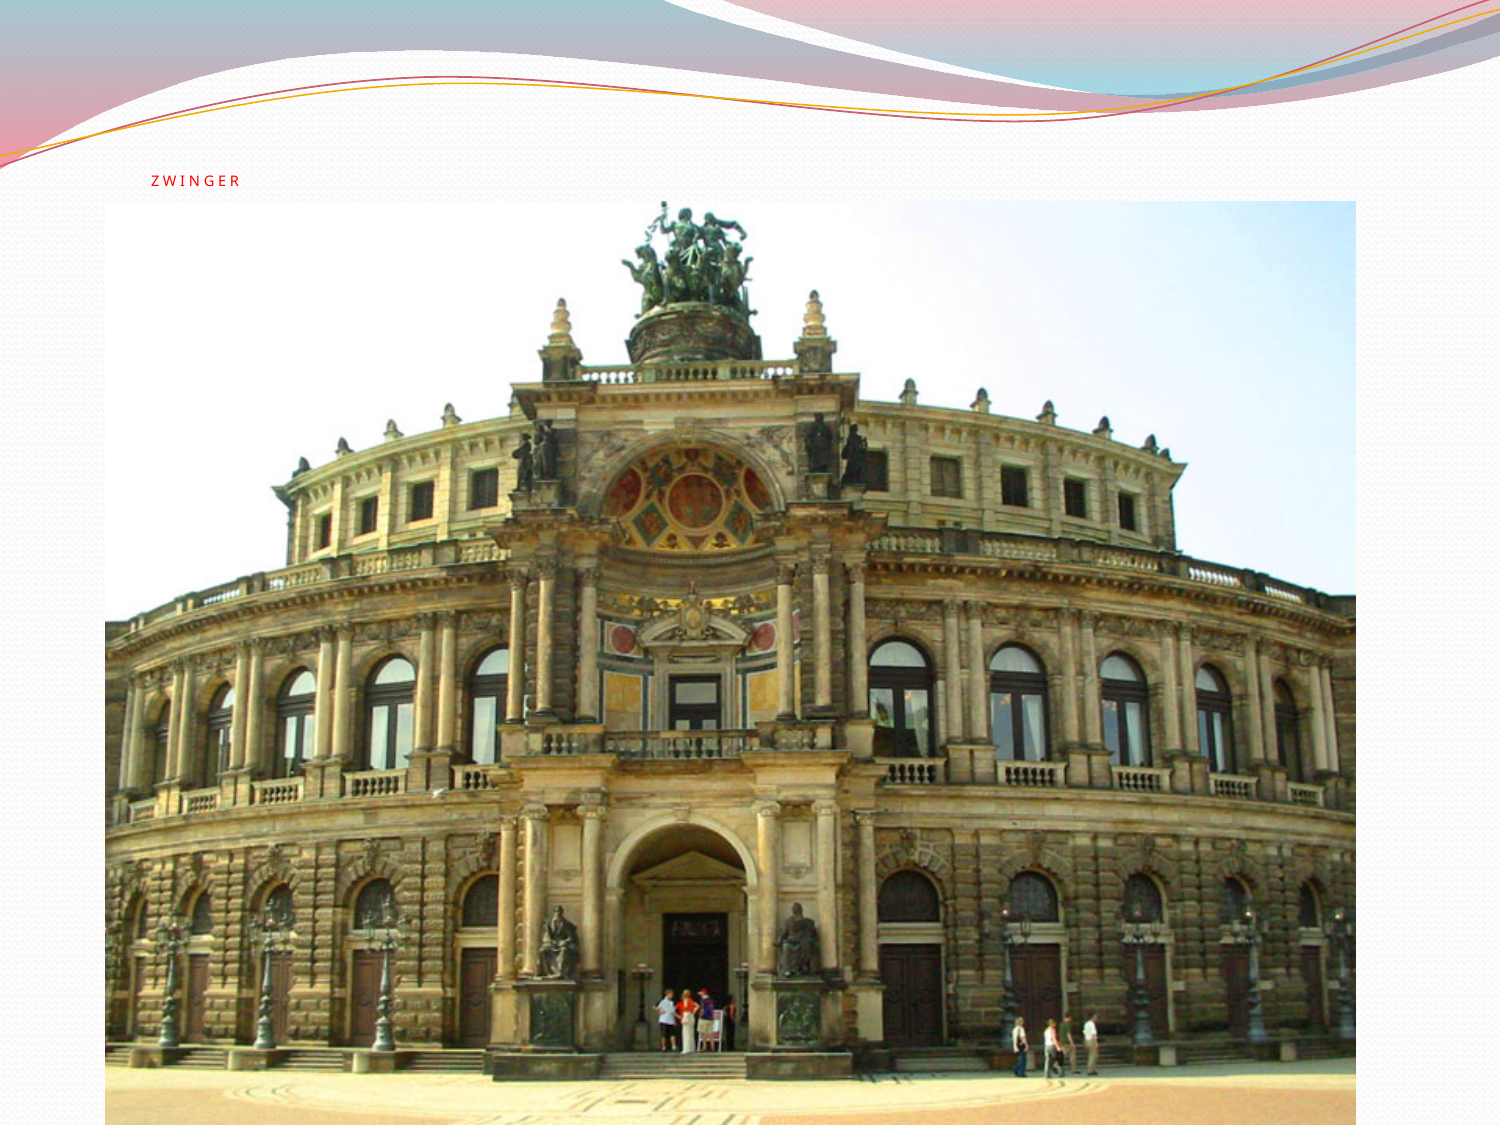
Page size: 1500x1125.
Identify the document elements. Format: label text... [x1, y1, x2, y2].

title Z W I N G E R [105, 128, 1456, 190]
picture [105, 201, 1356, 1125]
text_box [187, 35, 1500, 94]
